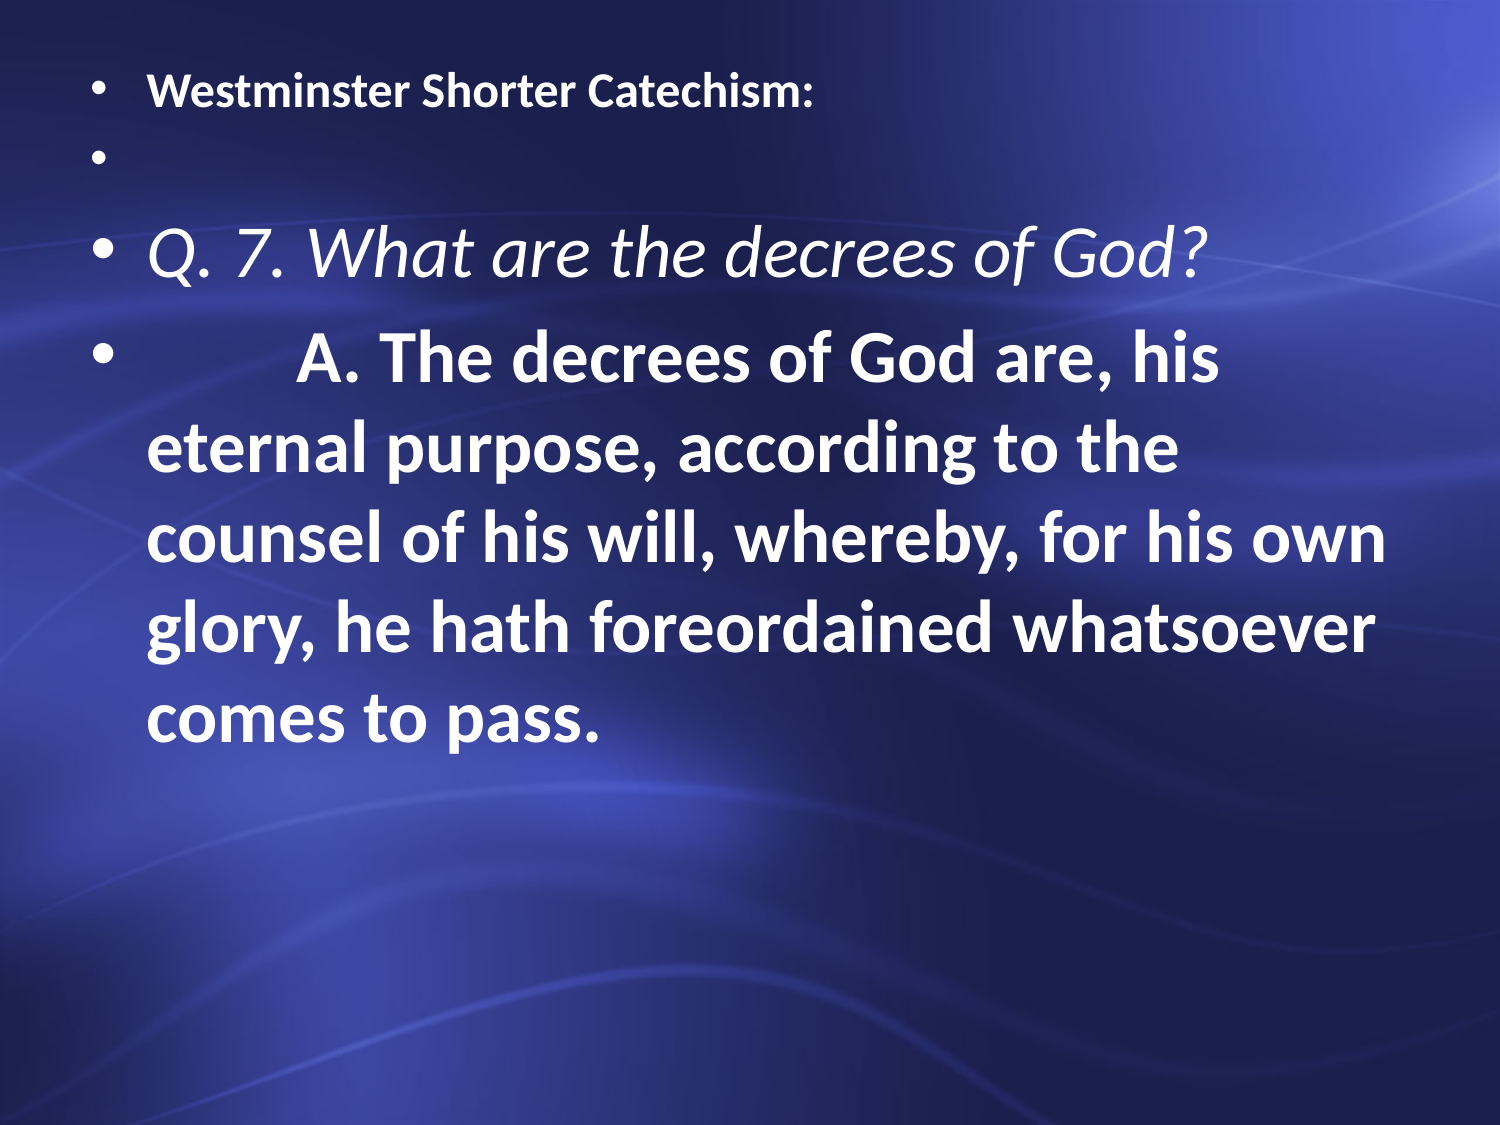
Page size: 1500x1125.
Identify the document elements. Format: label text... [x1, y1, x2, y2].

list Westminster Shorter Catechism: Q. 7. What are the decrees of God? A. The decrees of God are, his eternal purpose, according to the counsel of his will, whereby, for his own glory, he hath foreordained whatsoever comes to pass. [75, 50, 1425, 1088]
picture [0, 0, 1500, 1125]
